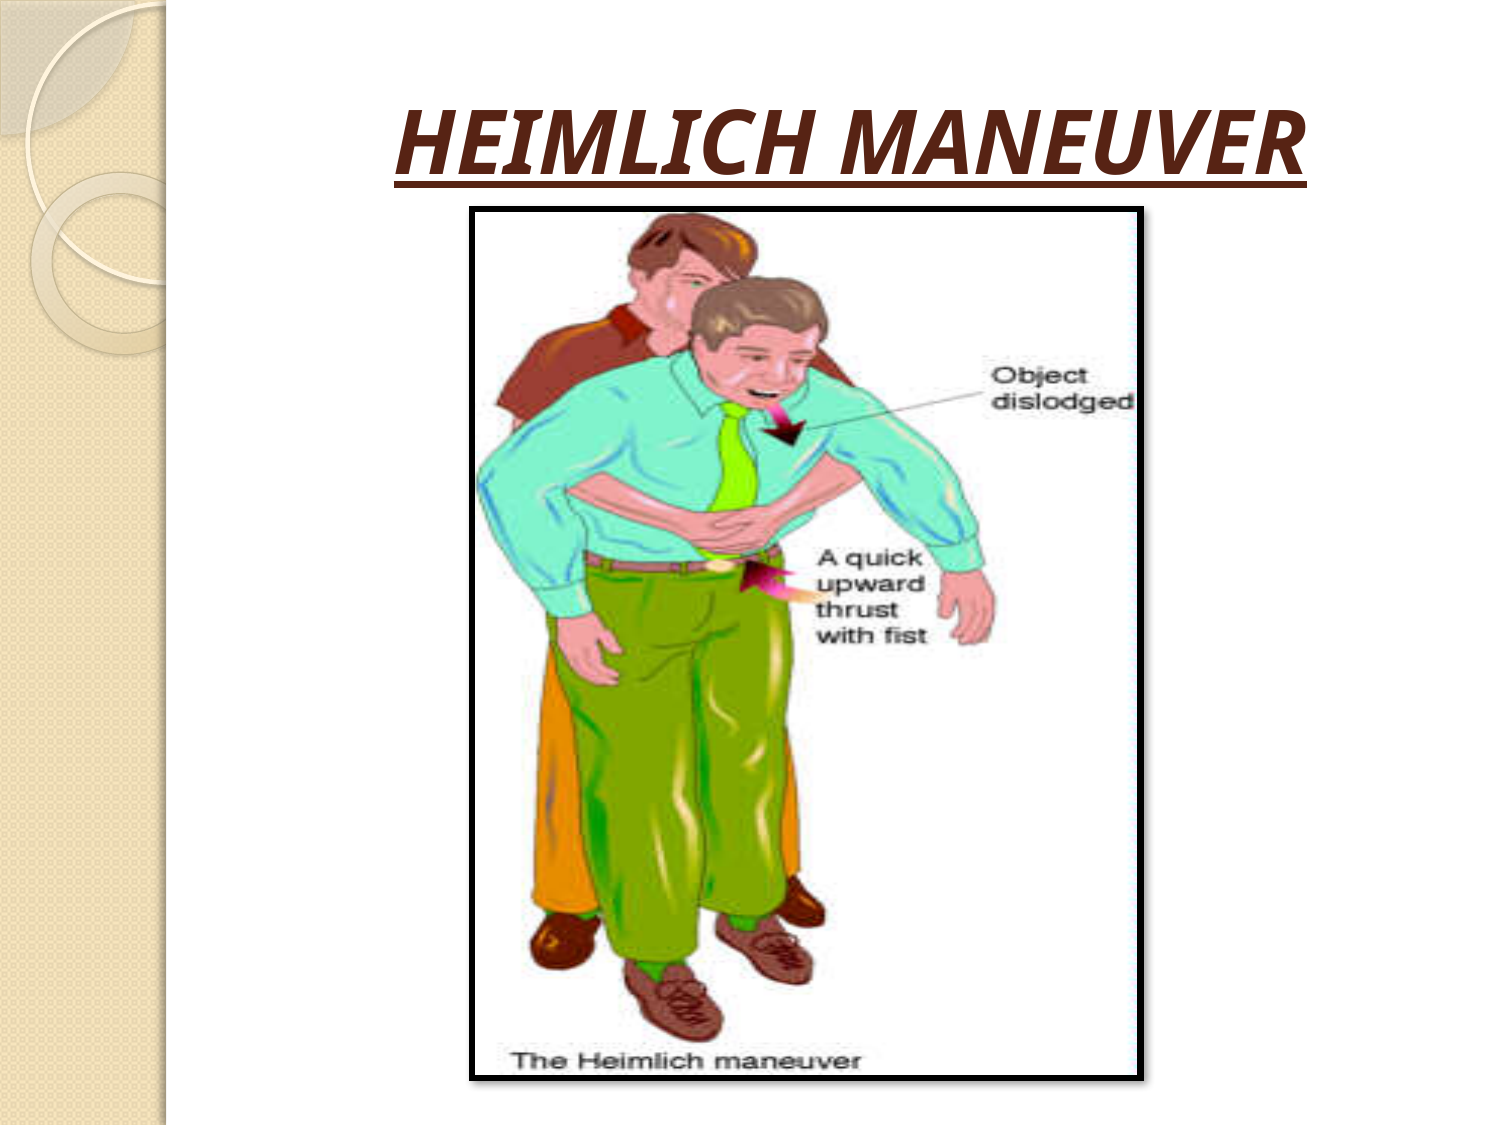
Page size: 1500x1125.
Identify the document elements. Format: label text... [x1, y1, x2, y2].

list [474, 212, 1138, 1076]
title HEIMLICH MANEUVER [235, 45, 1466, 233]
